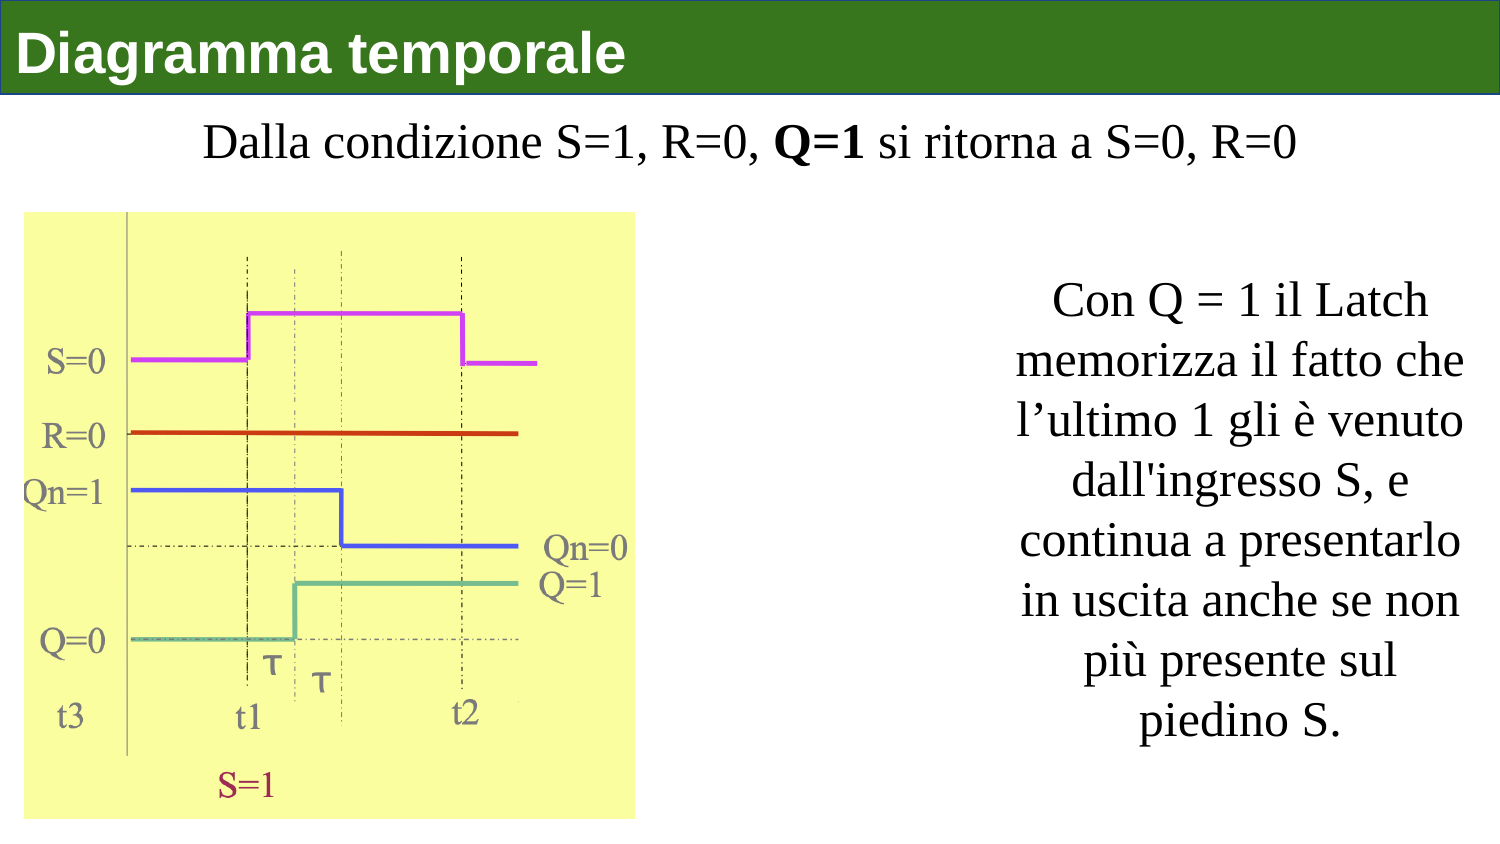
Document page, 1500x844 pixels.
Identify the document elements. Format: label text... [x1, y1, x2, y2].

picture [24, 212, 635, 819]
text_box Con Q = 1 il Latch memorizza il fatto che l’ultimo 1 gli è venuto dall'ingresso S, e continua a presentarlo in uscita anche se non più presente sul piedino S. [990, 187, 1491, 826]
title Diagramma temporale [0, 0, 1500, 93]
text_box Dalla condizione S=1, R=0, Q=1 si ritorna a S=0, R=0 [0, 93, 1500, 188]
